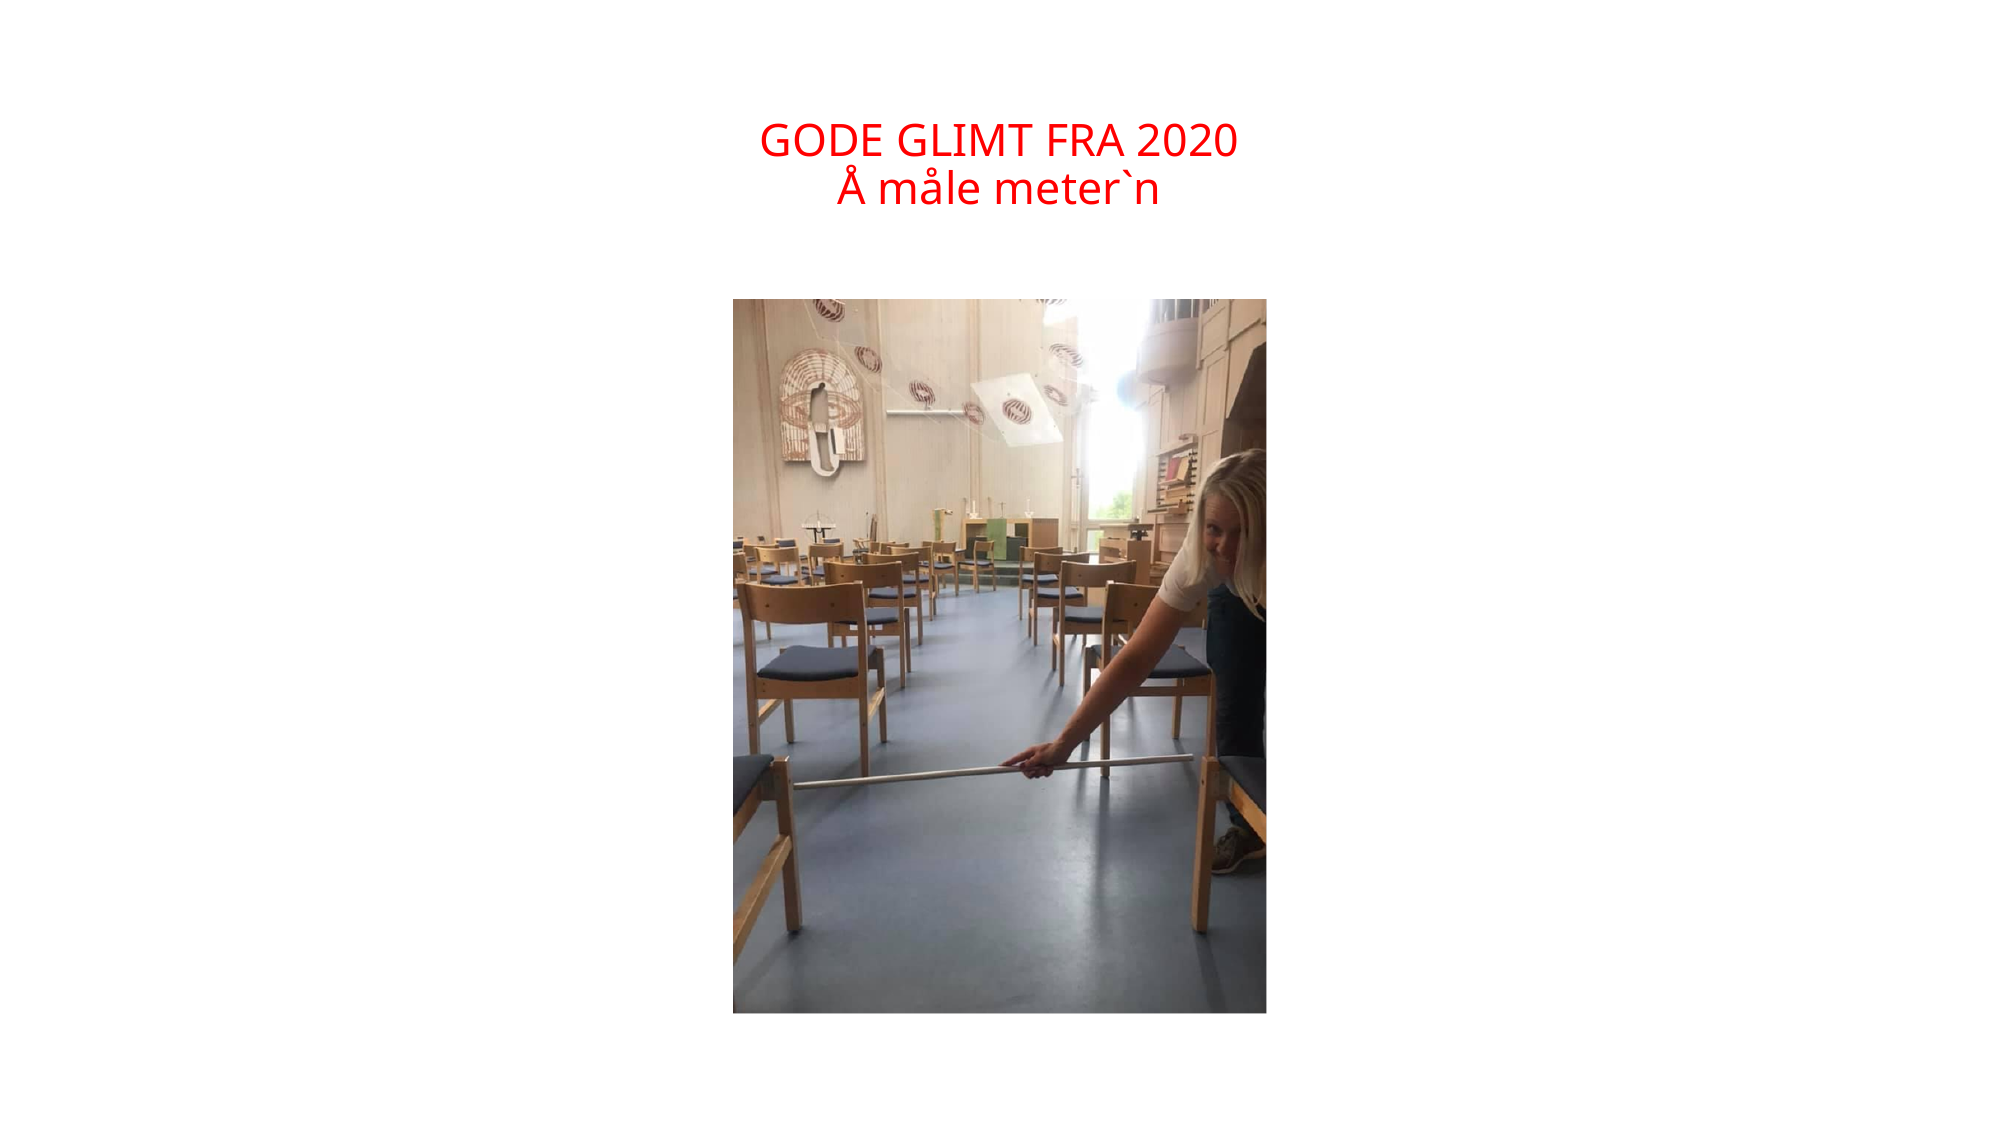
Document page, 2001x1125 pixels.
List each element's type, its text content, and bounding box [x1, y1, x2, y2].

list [733, 299, 1267, 1014]
title GODE GLIMT FRA 2020 Å måle meter`n [137, 59, 1863, 278]
